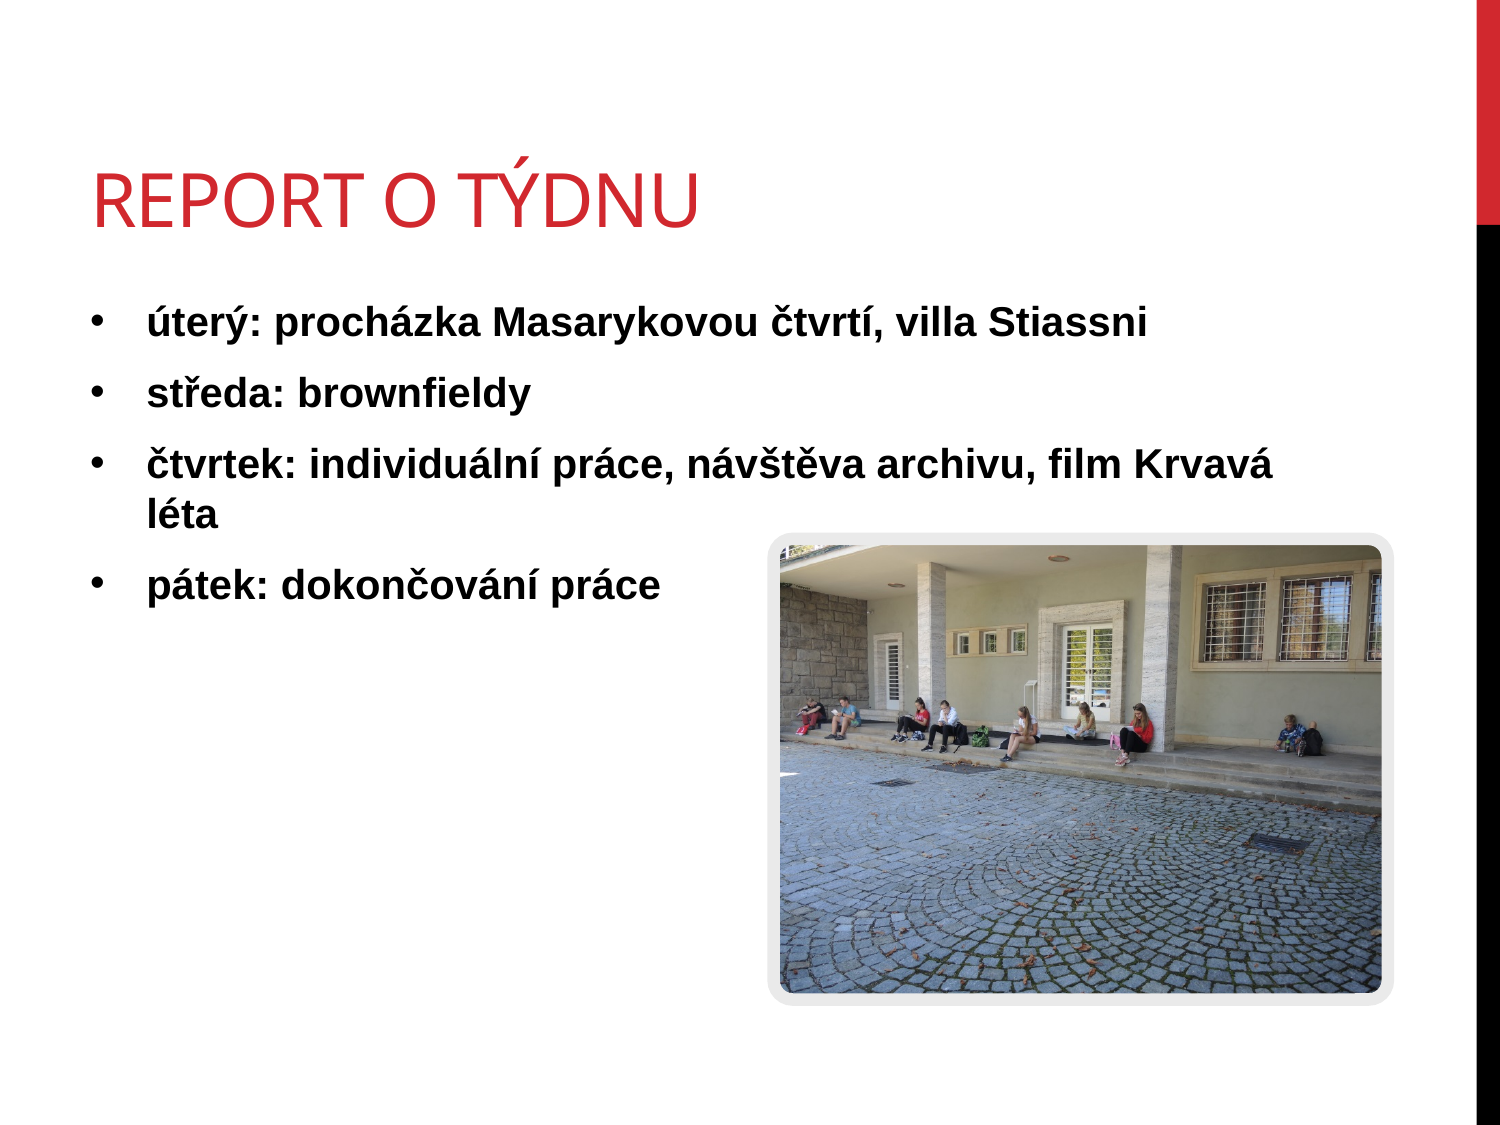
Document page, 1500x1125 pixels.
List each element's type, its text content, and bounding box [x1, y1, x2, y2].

title Report o týdnu [75, 25, 1025, 250]
list úterý: procházka Masarykovou čtvrtí, villa Stiassni středa: brownfieldy čtvrtek: individuální práce, návštěva archivu, film Krvavá léta pátek: dokončování práce [75, 287, 1325, 1005]
picture [773, 538, 1389, 1001]
